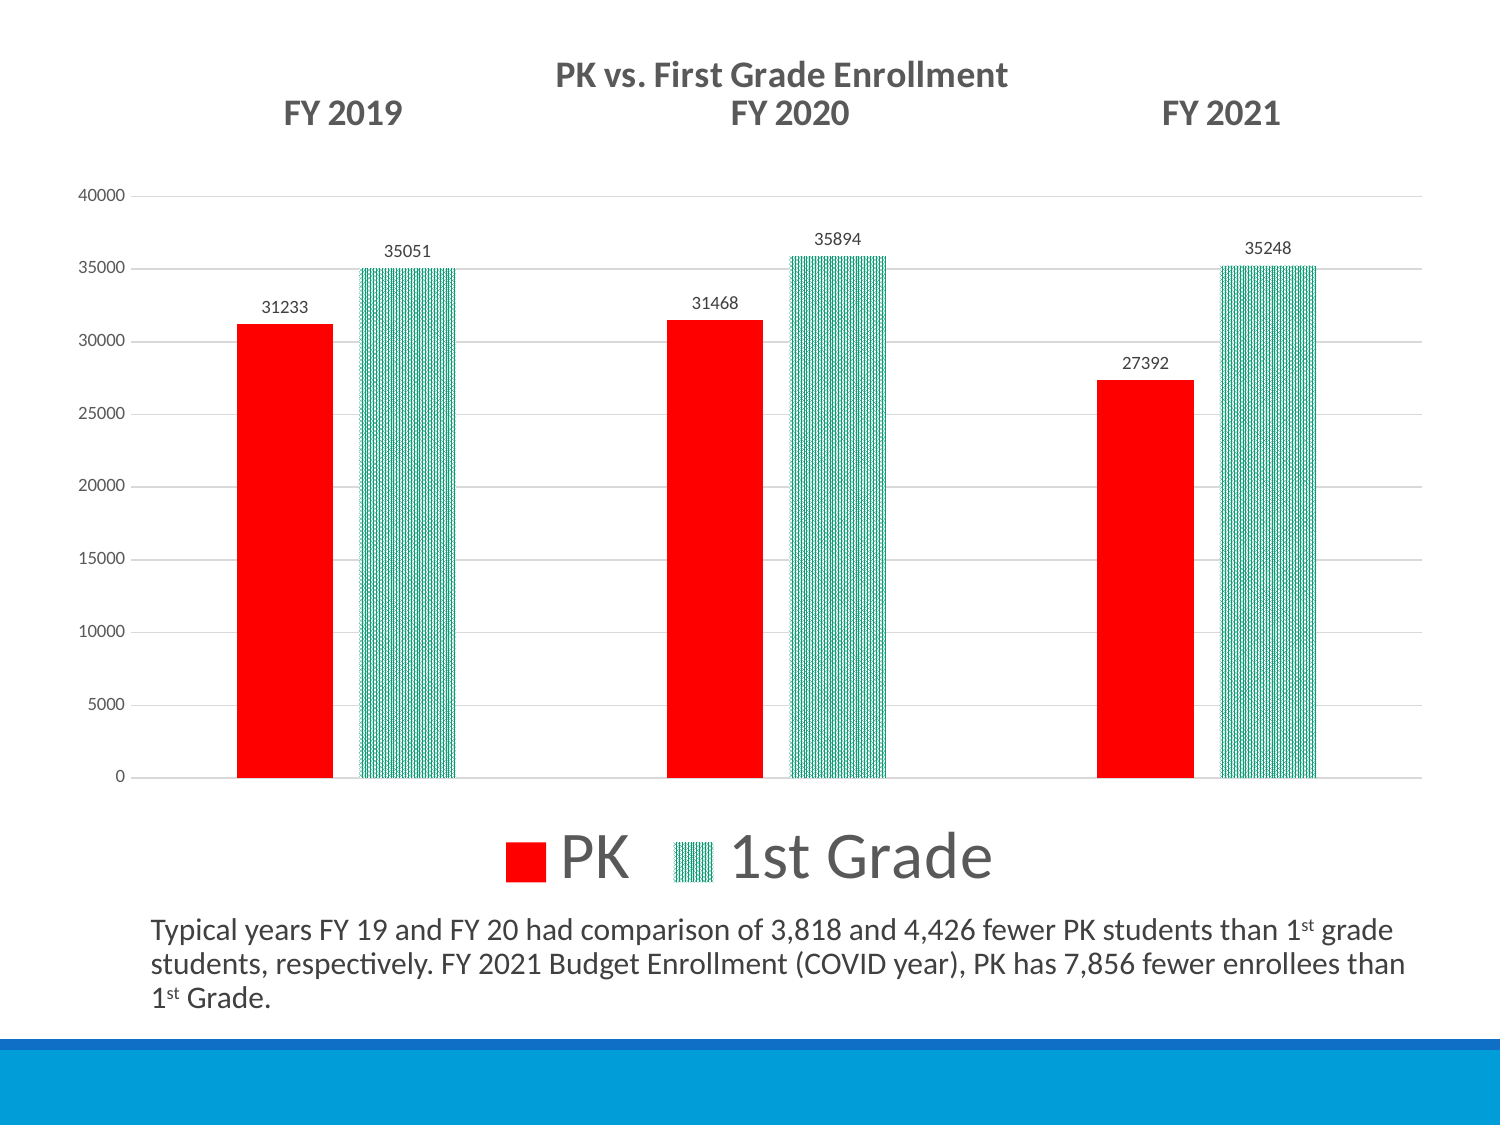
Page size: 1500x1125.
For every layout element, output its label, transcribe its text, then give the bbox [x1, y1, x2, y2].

list FY 2019 Budget Enrollment (normal year), PK has 3,818 fewer enrollees than 1st Grade Typical years FY 19 and FY 20 had comparison of 3,818 and 4,426 fewer PK students than 1st grade students, respectively. FY 2021 Budget Enrollment (COVID year), PK has 7,856 fewer enrollees than 1st Grade. [135, 916, 1425, 1025]
chart [49, 46, 1451, 910]
